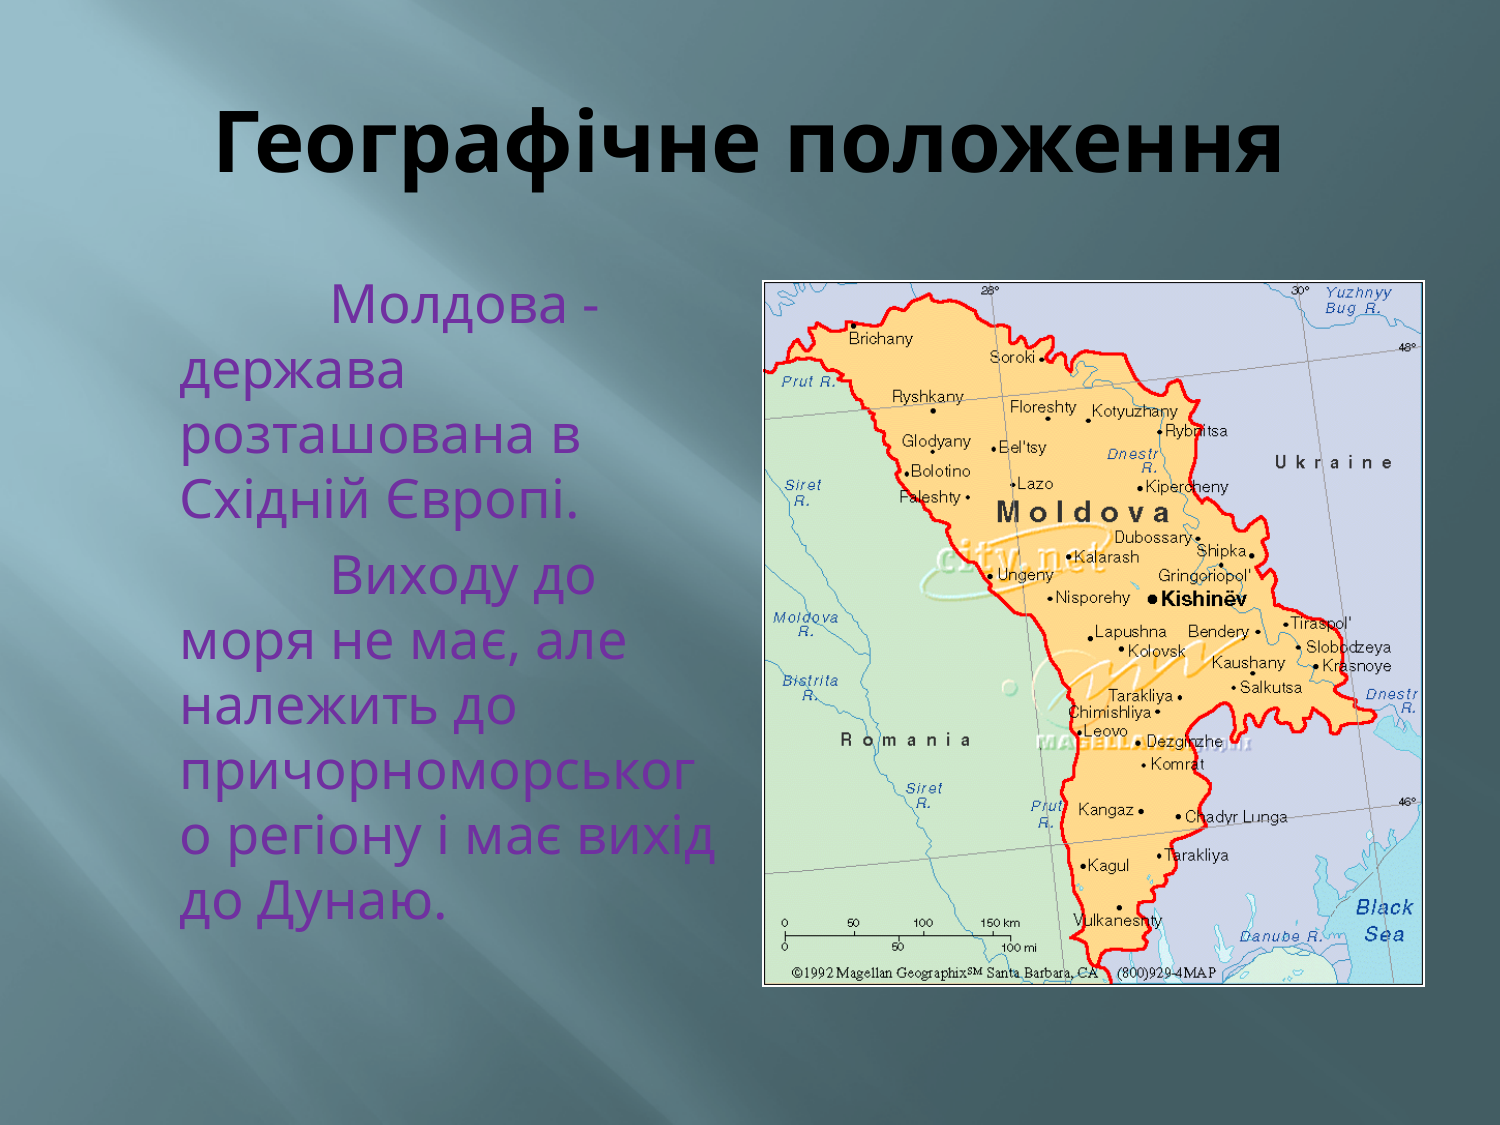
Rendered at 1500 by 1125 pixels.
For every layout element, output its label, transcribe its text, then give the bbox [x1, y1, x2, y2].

title Географічне положення [75, 45, 1425, 233]
list Молдова - держава розташована в Східній Європі. Виходу до моря не має, але належить до причорноморського регіону і має вихід до Дунаю. [75, 262, 738, 1005]
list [762, 280, 1426, 987]
